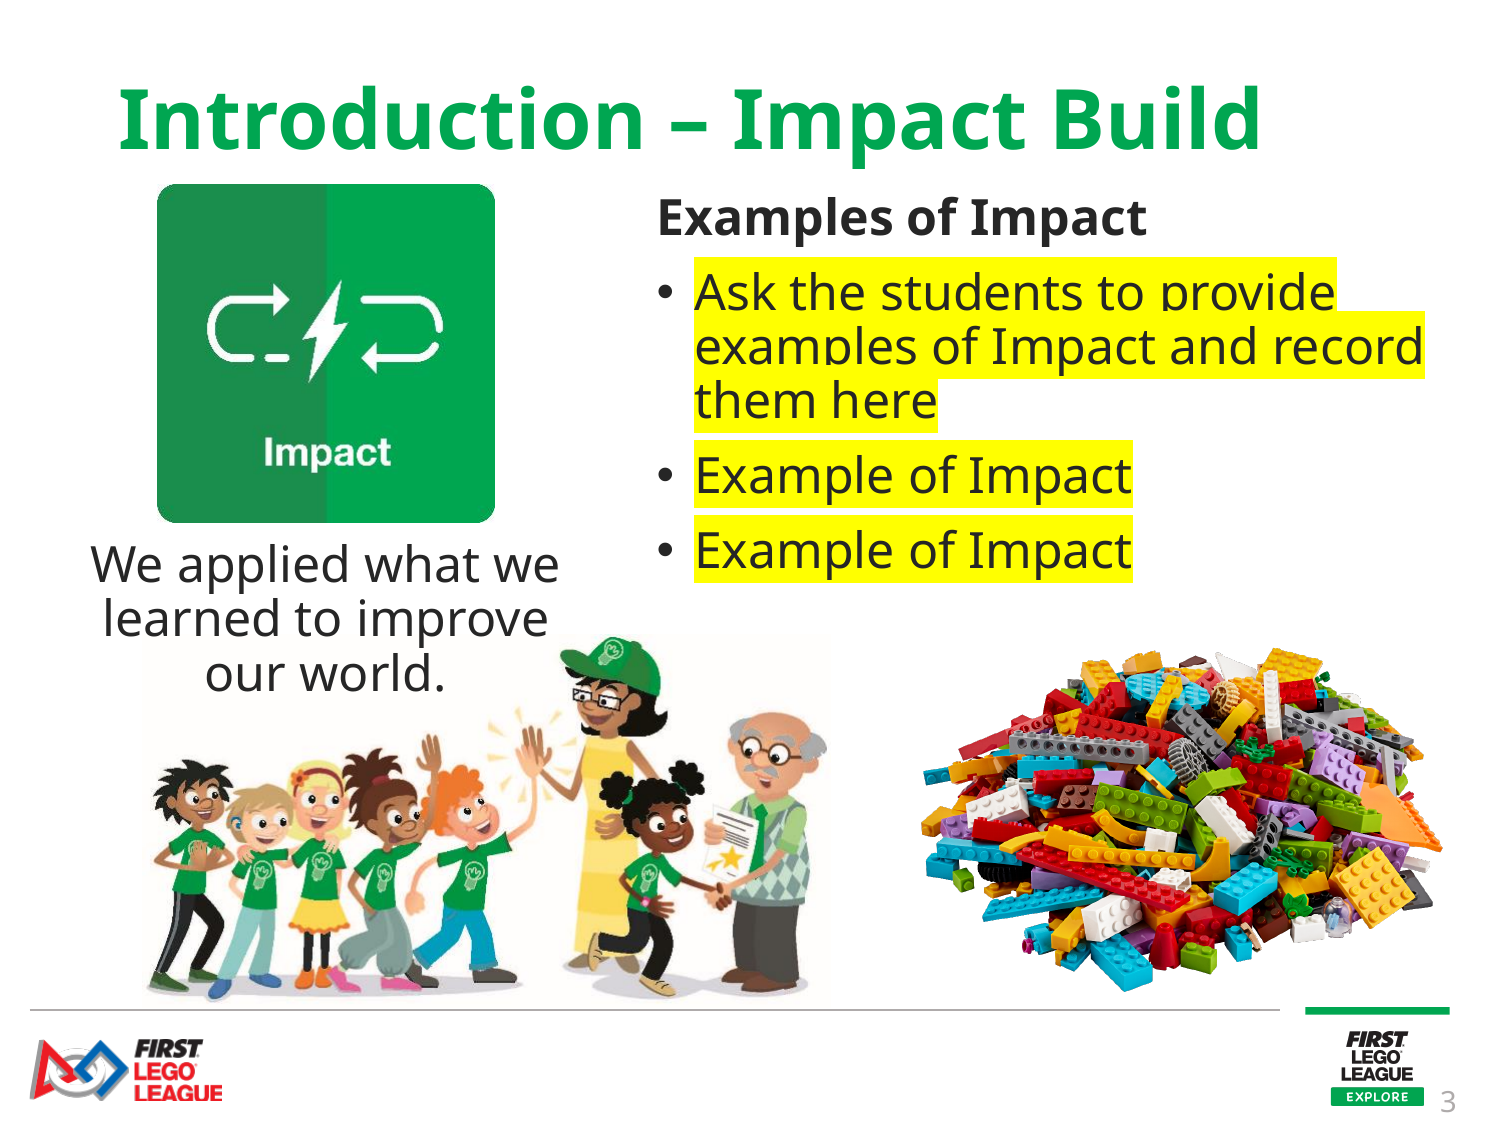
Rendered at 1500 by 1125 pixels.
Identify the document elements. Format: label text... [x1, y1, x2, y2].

list We applied what we learned to improve our world. [69, 532, 582, 878]
picture [866, 565, 1496, 1031]
picture [157, 184, 495, 523]
text_box Examples of Impact Ask the students to provide examples of Impact and record them here Example of Impact Example of Impact [641, 184, 1457, 963]
title Introduction – Impact Build [103, 59, 1397, 185]
slide_number 3 [1425, 1076, 1484, 1111]
picture [142, 634, 831, 1008]
